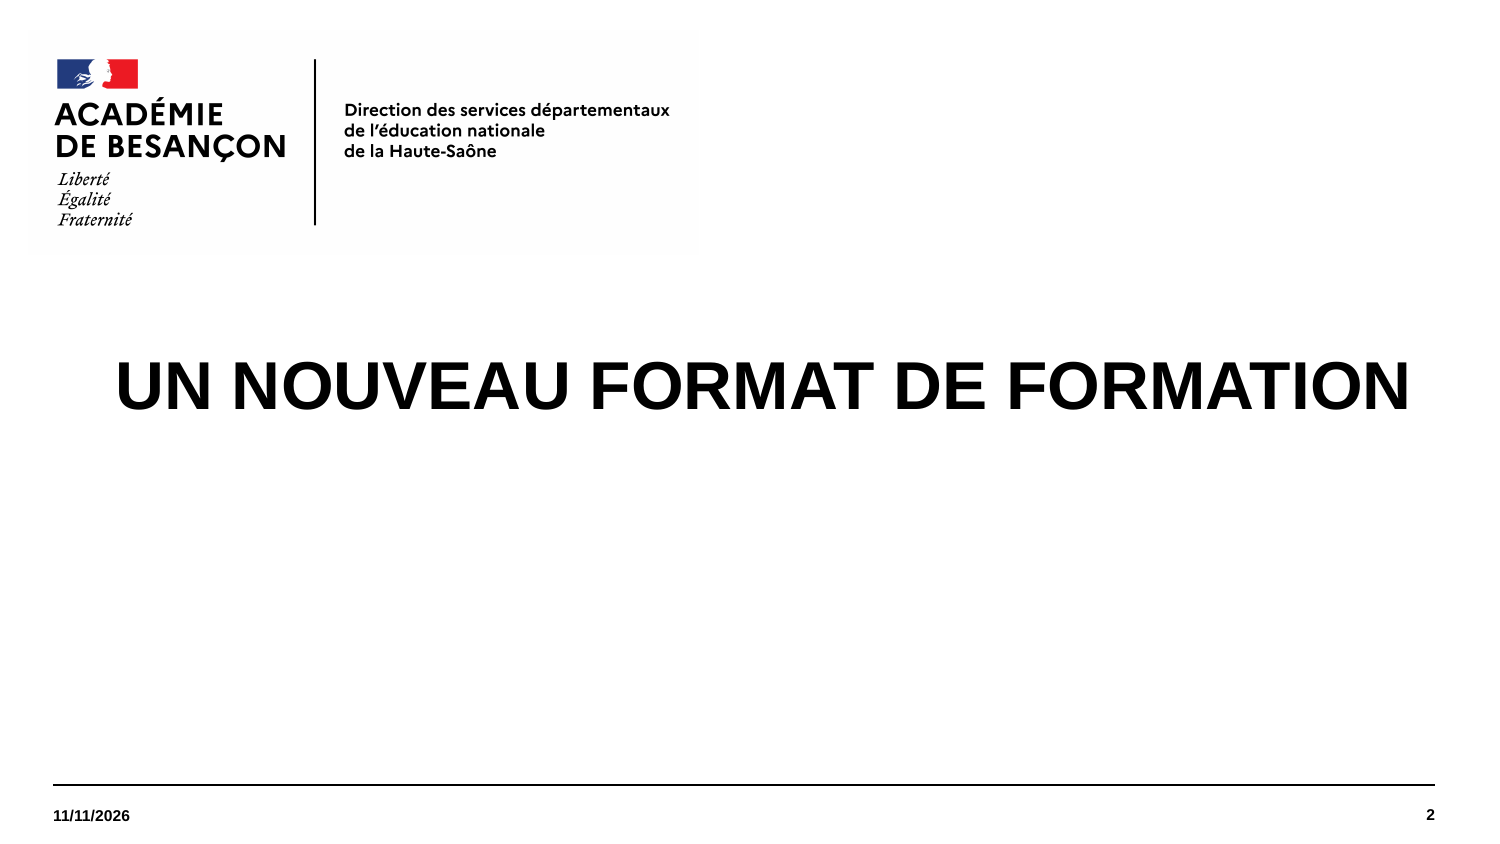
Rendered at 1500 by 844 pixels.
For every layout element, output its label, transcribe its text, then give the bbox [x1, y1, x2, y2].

picture [28, 30, 699, 255]
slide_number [53, 787, 252, 844]
slide_number 2 [1213, 784, 1436, 844]
list Un Nouveau format de formation [100, 351, 1435, 434]
